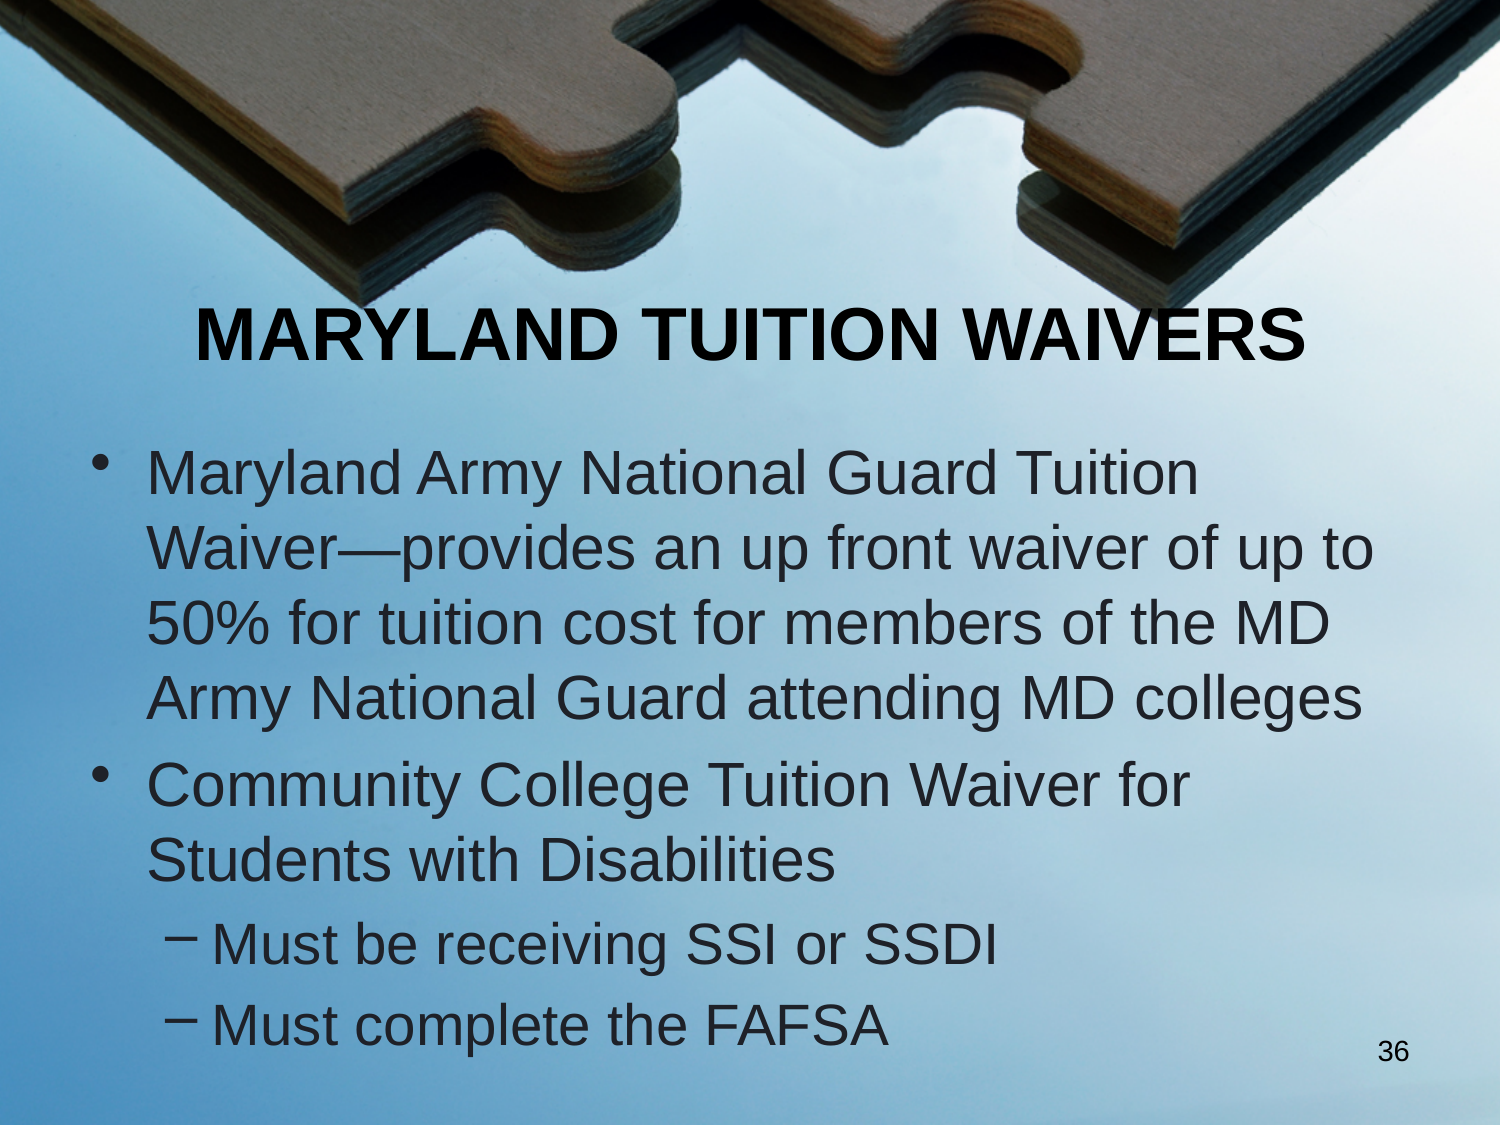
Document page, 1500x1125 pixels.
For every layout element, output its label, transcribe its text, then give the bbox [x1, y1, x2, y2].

list Maryland Army National Guard Tuition Waiver—provides an up front waiver of up to 50% for tuition cost for members of the MD Army National Guard attending MD colleges Community College Tuition Waiver for Students with Disabilities Must be receiving SSI or SSDI Must complete the FAFSA [75, 424, 1425, 828]
title MARYLAND TUITION WAIVERS [76, 237, 1427, 425]
picture [0, 0, 1500, 1125]
slide_number 36 [1074, 1024, 1425, 1103]
